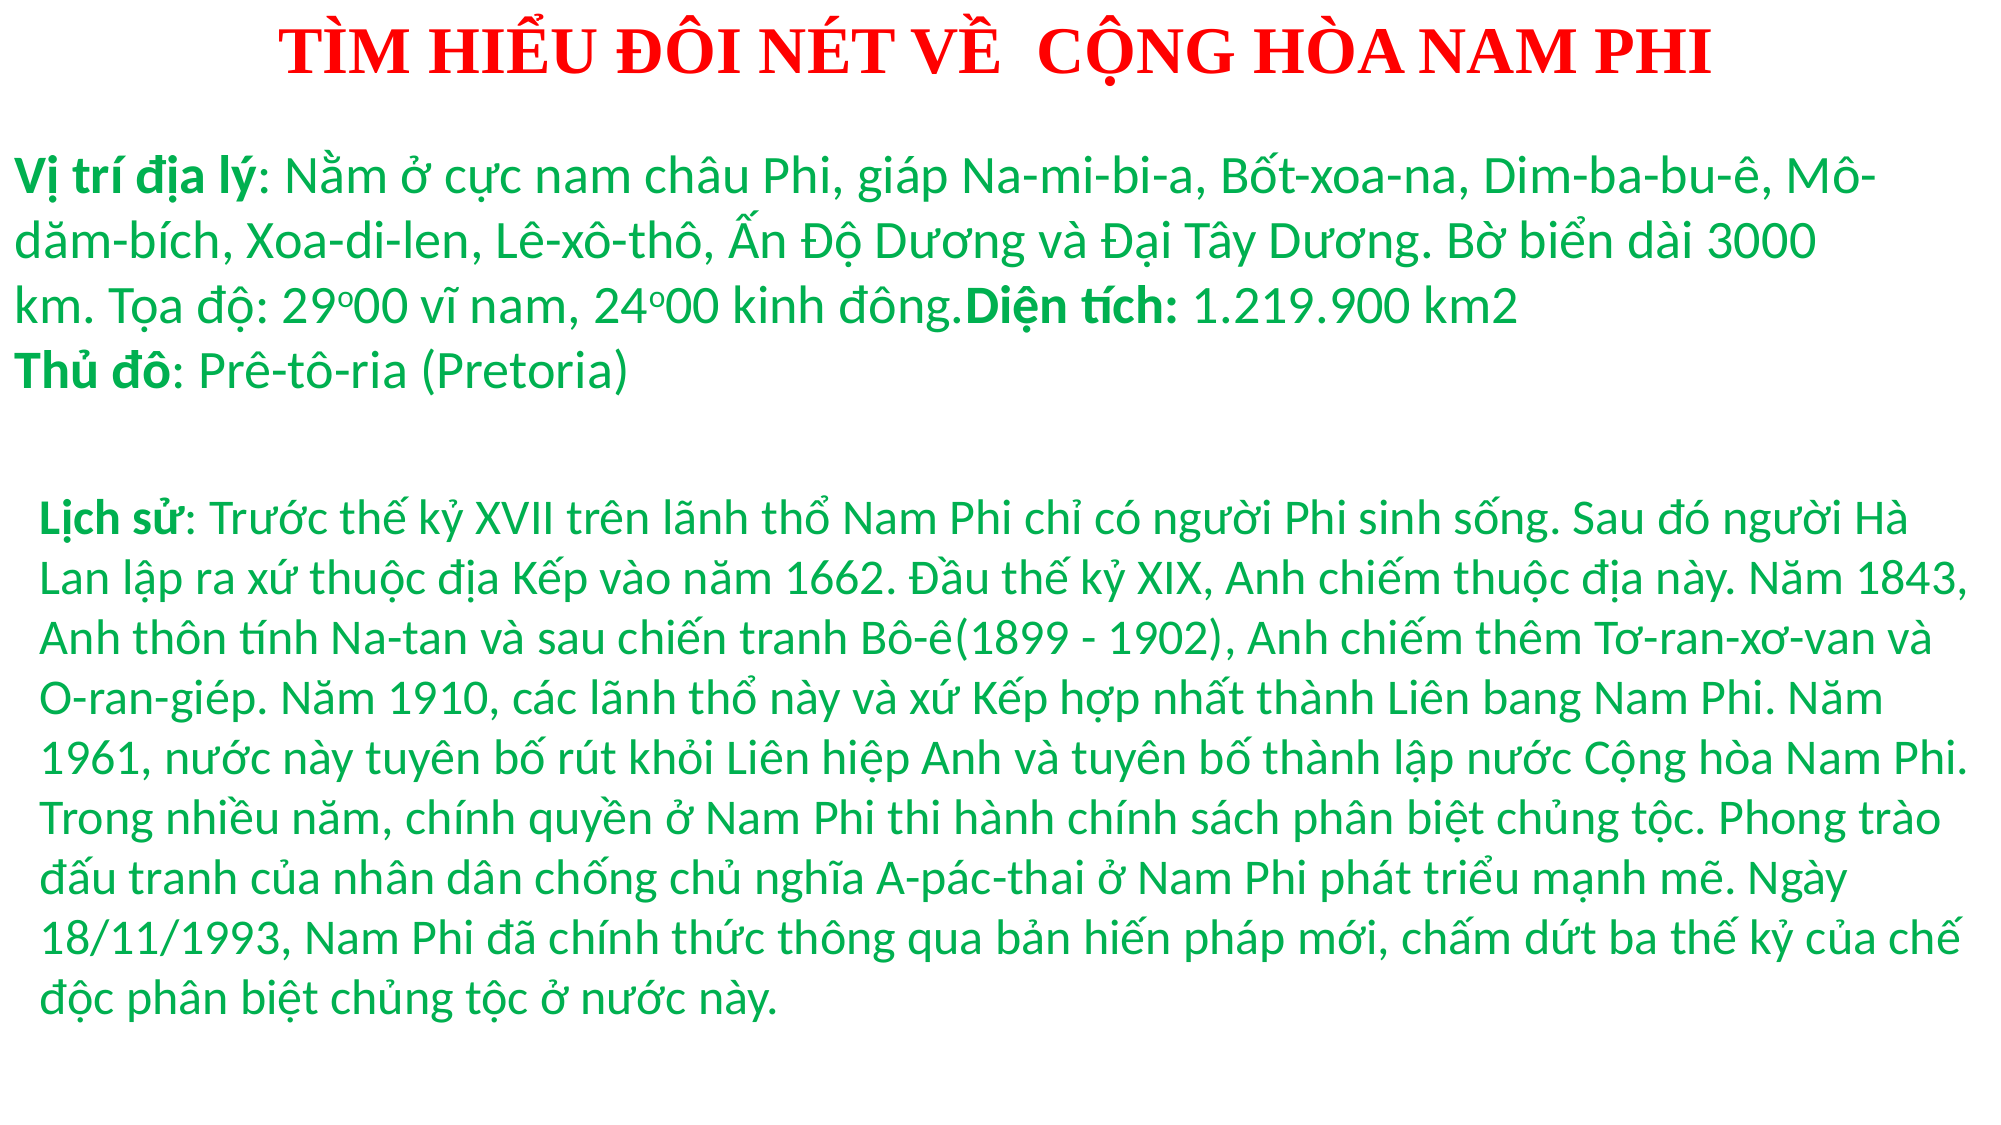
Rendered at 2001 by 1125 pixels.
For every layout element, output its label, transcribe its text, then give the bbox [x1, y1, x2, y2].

text_box Vị trí địa lý: Nằm ở cực nam châu Phi, giáp Na-mi-bi-a, Bốt-xoa-na, Dim-ba-bu-ê, Mô-dăm-bích, Xoa-di-len, Lê-xô-thô, Ấn Độ Dương và Đại Tây Dương. Bờ biển dài 3000 km. Tọa độ: 29o00 vĩ nam, 24o00 kinh đông.Diện tích: 1.219.900 km2 Thủ đô: Prê-tô-ria (Pretoria) [0, 131, 1897, 407]
text_box TÌM HIỂU ĐÔI NÉT VỀ CỘNG HÒA NAM PHI [263, 0, 1730, 95]
text_box Lịch sử: Trước thế kỷ XVII trên lãnh thổ Nam Phi chỉ có người Phi sinh sống. Sau đó người Hà Lan lập ra xứ thuộc địa Kếp vào năm 1662. Đầu thế kỷ XIX, Anh chiếm thuộc địa này. Năm 1843, Anh thôn tính Na-tan và sau chiến tranh Bô-ê(1899 - 1902), Anh chiếm thêm Tơ-ran-xơ-van và O-ran-giép. Năm 1910, các lãnh thổ này và xứ Kếp hợp nhất thành Liên bang Nam Phi. Năm 1961, nước này tuyên bố rút khỏi Liên hiệp Anh và tuyên bố thành lập nước Cộng hòa Nam Phi. Trong nhiều năm, chính quyền ở Nam Phi thi hành chính sách phân biệt chủng tộc. Phong trào đấu tranh của nhân dân chống chủ nghĩa A-pác-thai ở Nam Phi phát triểu mạnh mẽ. Ngày 18/11/1993, Nam Phi đã chính thức thông qua bản hiến pháp mới, chấm dứt ba thế kỷ của chế độc phân biệt chủng tộc ở nước này. [25, 477, 2000, 1033]
